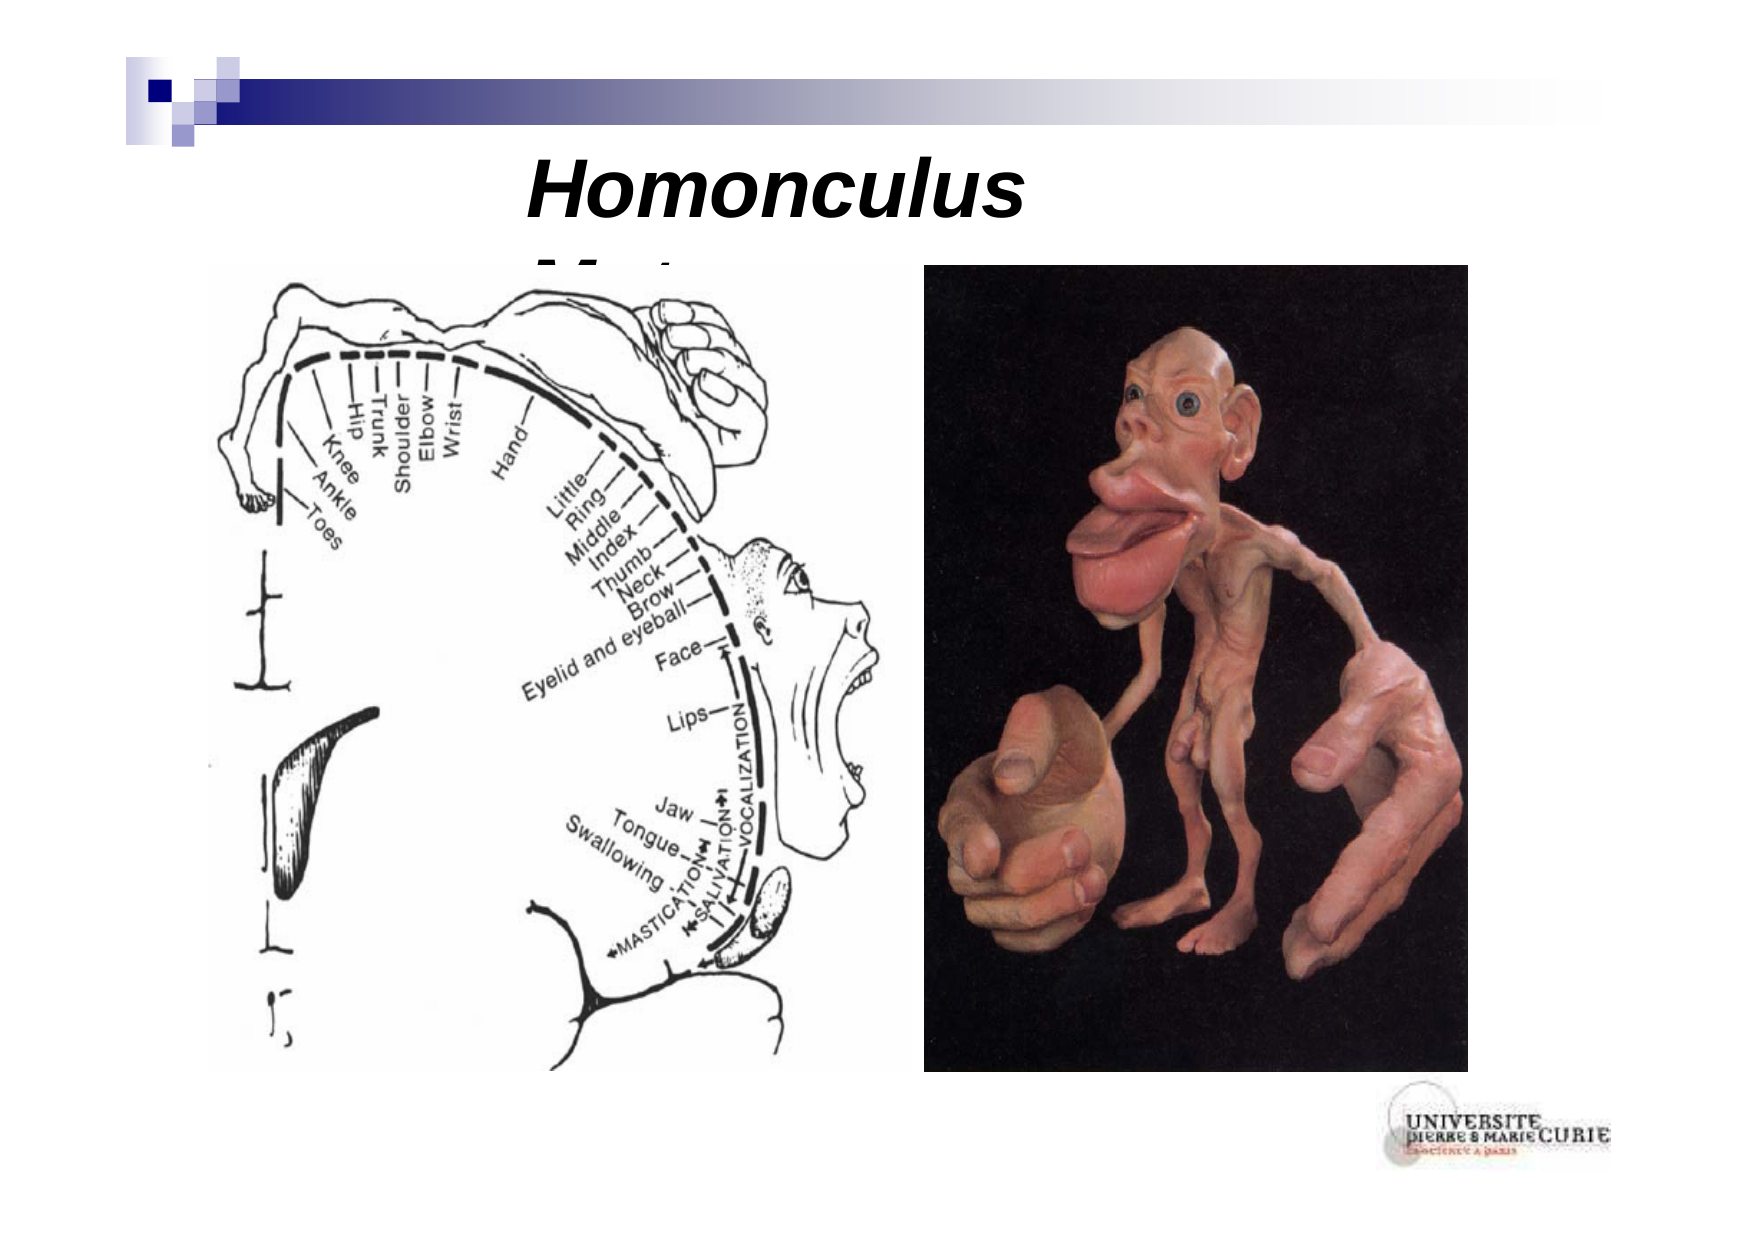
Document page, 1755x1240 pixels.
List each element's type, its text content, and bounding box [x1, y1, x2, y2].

picture [126, 57, 172, 145]
picture [208, 265, 912, 1071]
picture [923, 265, 1611, 1172]
title Homonculus Moteur [523, 132, 1172, 272]
picture [217, 79, 1602, 125]
